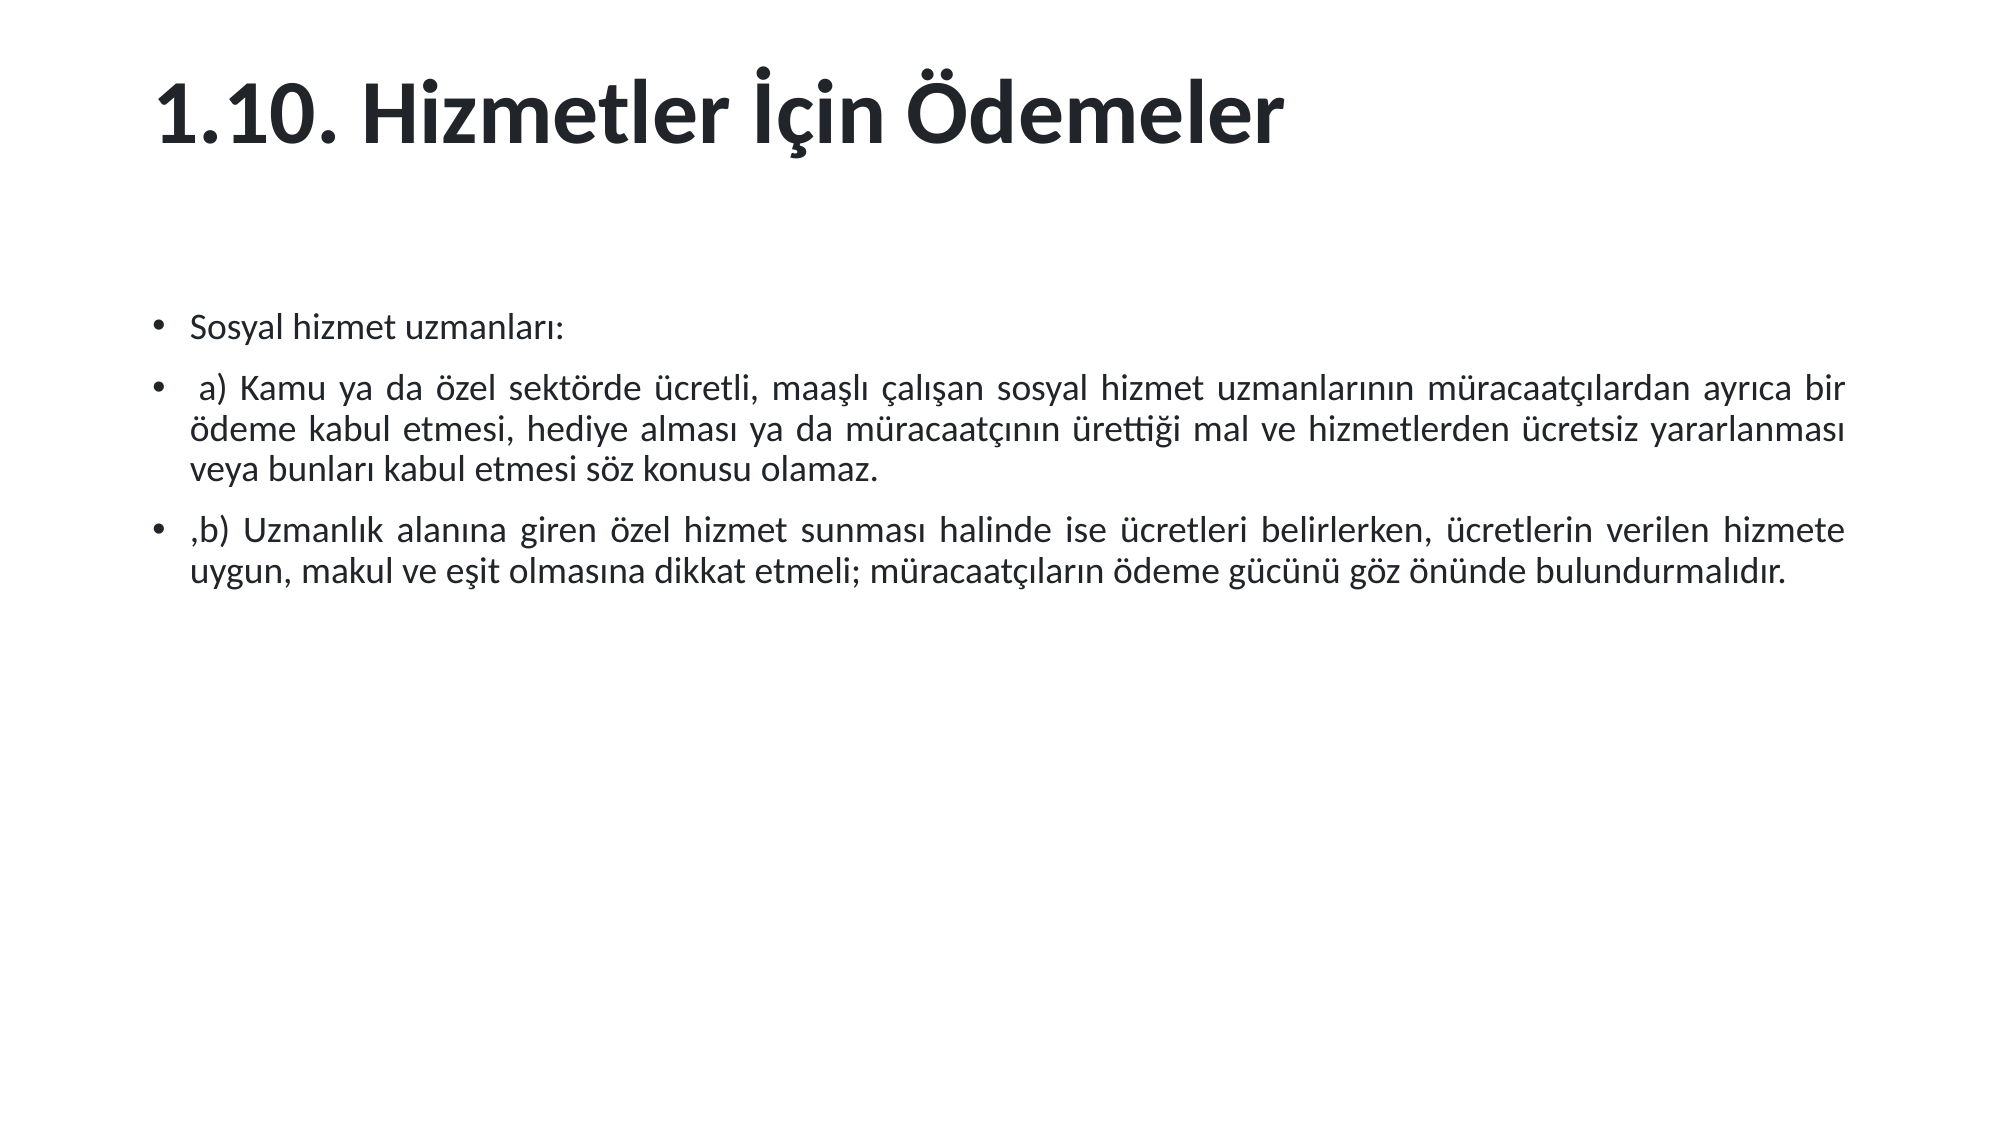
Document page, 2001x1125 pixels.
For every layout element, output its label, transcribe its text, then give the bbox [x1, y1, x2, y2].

list Sosyal hizmet uzmanları: a) Kamu ya da özel sektörde ücretli, maaşlı çalışan sosyal hizmet uzmanlarının müracaatçılardan ayrıca bir ödeme kabul etmesi, hediye alması ya da müracaatçının ürettiği mal ve hizmetlerden ücretsiz yararlanması veya bunları kabul etmesi söz konusu olamaz. ,b) Uzmanlık alanına giren özel hizmet sunması halinde ise ücretleri belirlerken, ücretlerin verilen hizmete uygun, makul ve eşit olmasına dikkat etmeli; müracaatçıların ödeme gücünü göz önünde bulundurmalıdır. [137, 299, 1863, 1014]
title 1.10. Hizmetler İçin Ödemeler [137, 59, 1863, 278]
